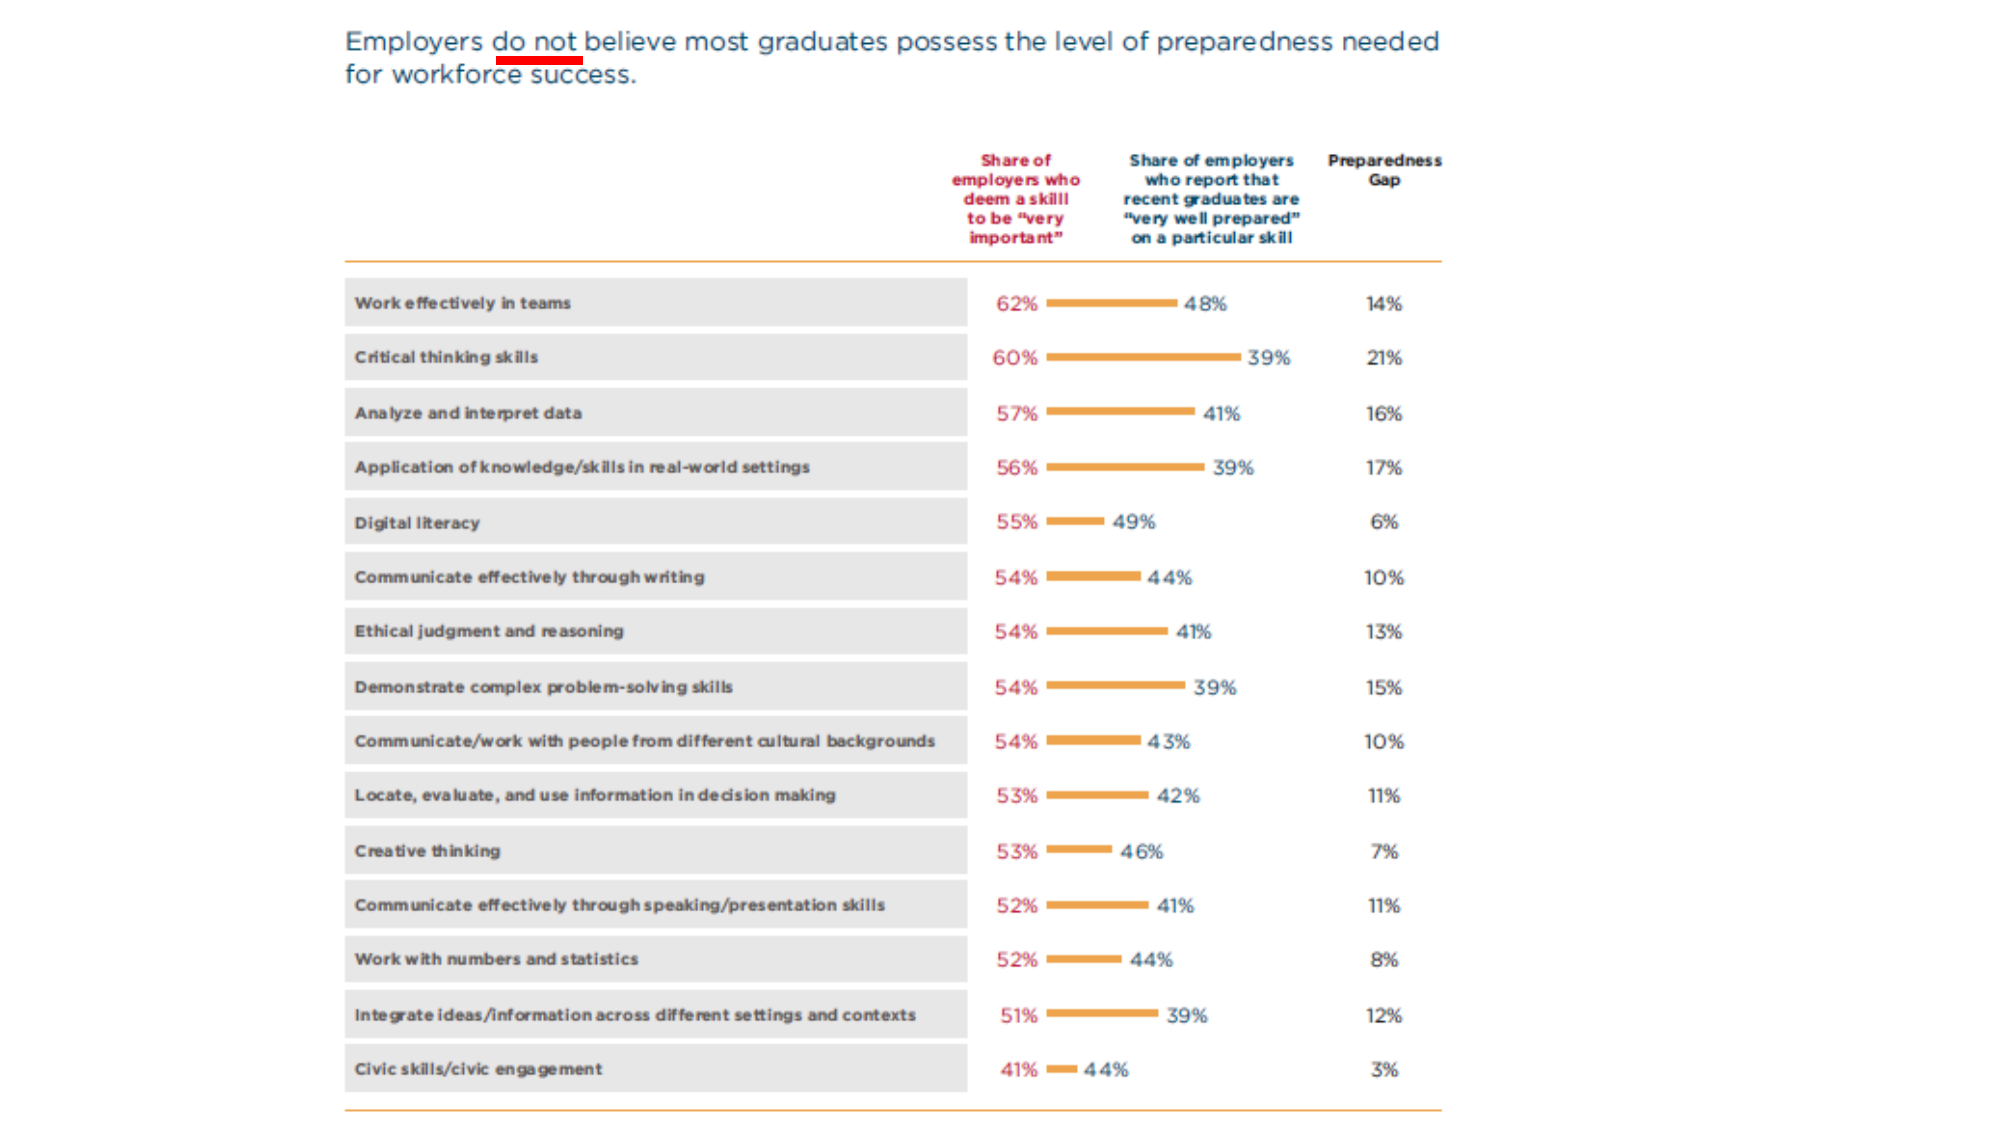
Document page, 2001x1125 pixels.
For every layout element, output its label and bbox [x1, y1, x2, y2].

picture [303, 16, 1475, 1125]
